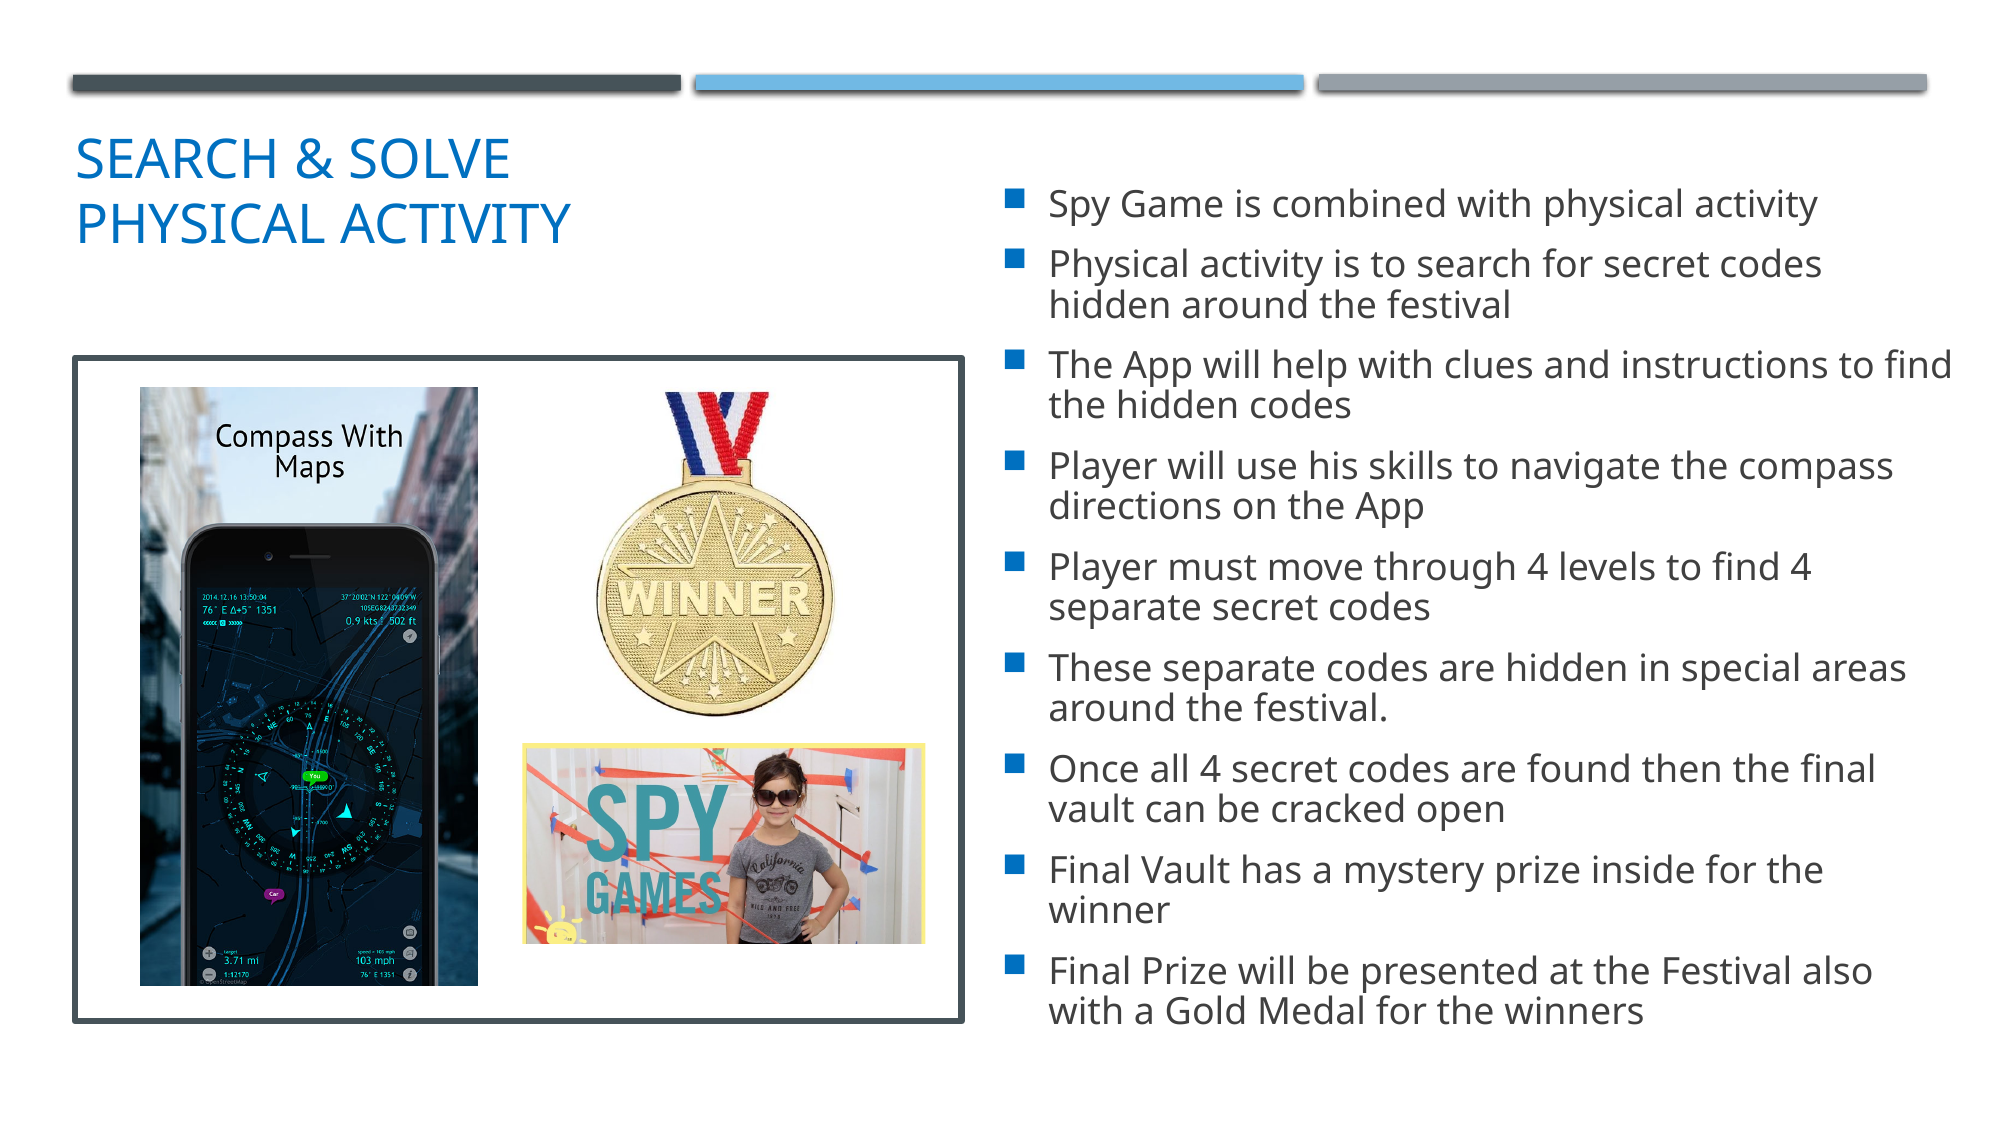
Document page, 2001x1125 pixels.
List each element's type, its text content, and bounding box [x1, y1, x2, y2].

picture [574, 386, 857, 720]
picture [140, 386, 479, 987]
picture [521, 742, 926, 945]
text_box [1318, 73, 1928, 92]
title SEARCH & SOLVE PHYSICAL ACTIVITY [60, 115, 947, 263]
text_box [695, 74, 1304, 91]
text_box [72, 74, 682, 92]
text_box Spy Game is combined with physical activity Physical activity is to search for secret codes hidden around the festival The App will help with clues and instructions to find the hidden codes Player will use his skills to navigate the compass directions on the App Player must move through 4 levels to find 4 separate secret codes These separate codes are hidden in special areas around the festival. Once all 4 secret codes are found then the final vault can be cracked open Final Vault has a mystery prize inside for the winner Final Prize will be presented at the Festival also with a Gold Medal for the winners [986, 144, 1970, 1125]
text_box [73, 356, 963, 1023]
